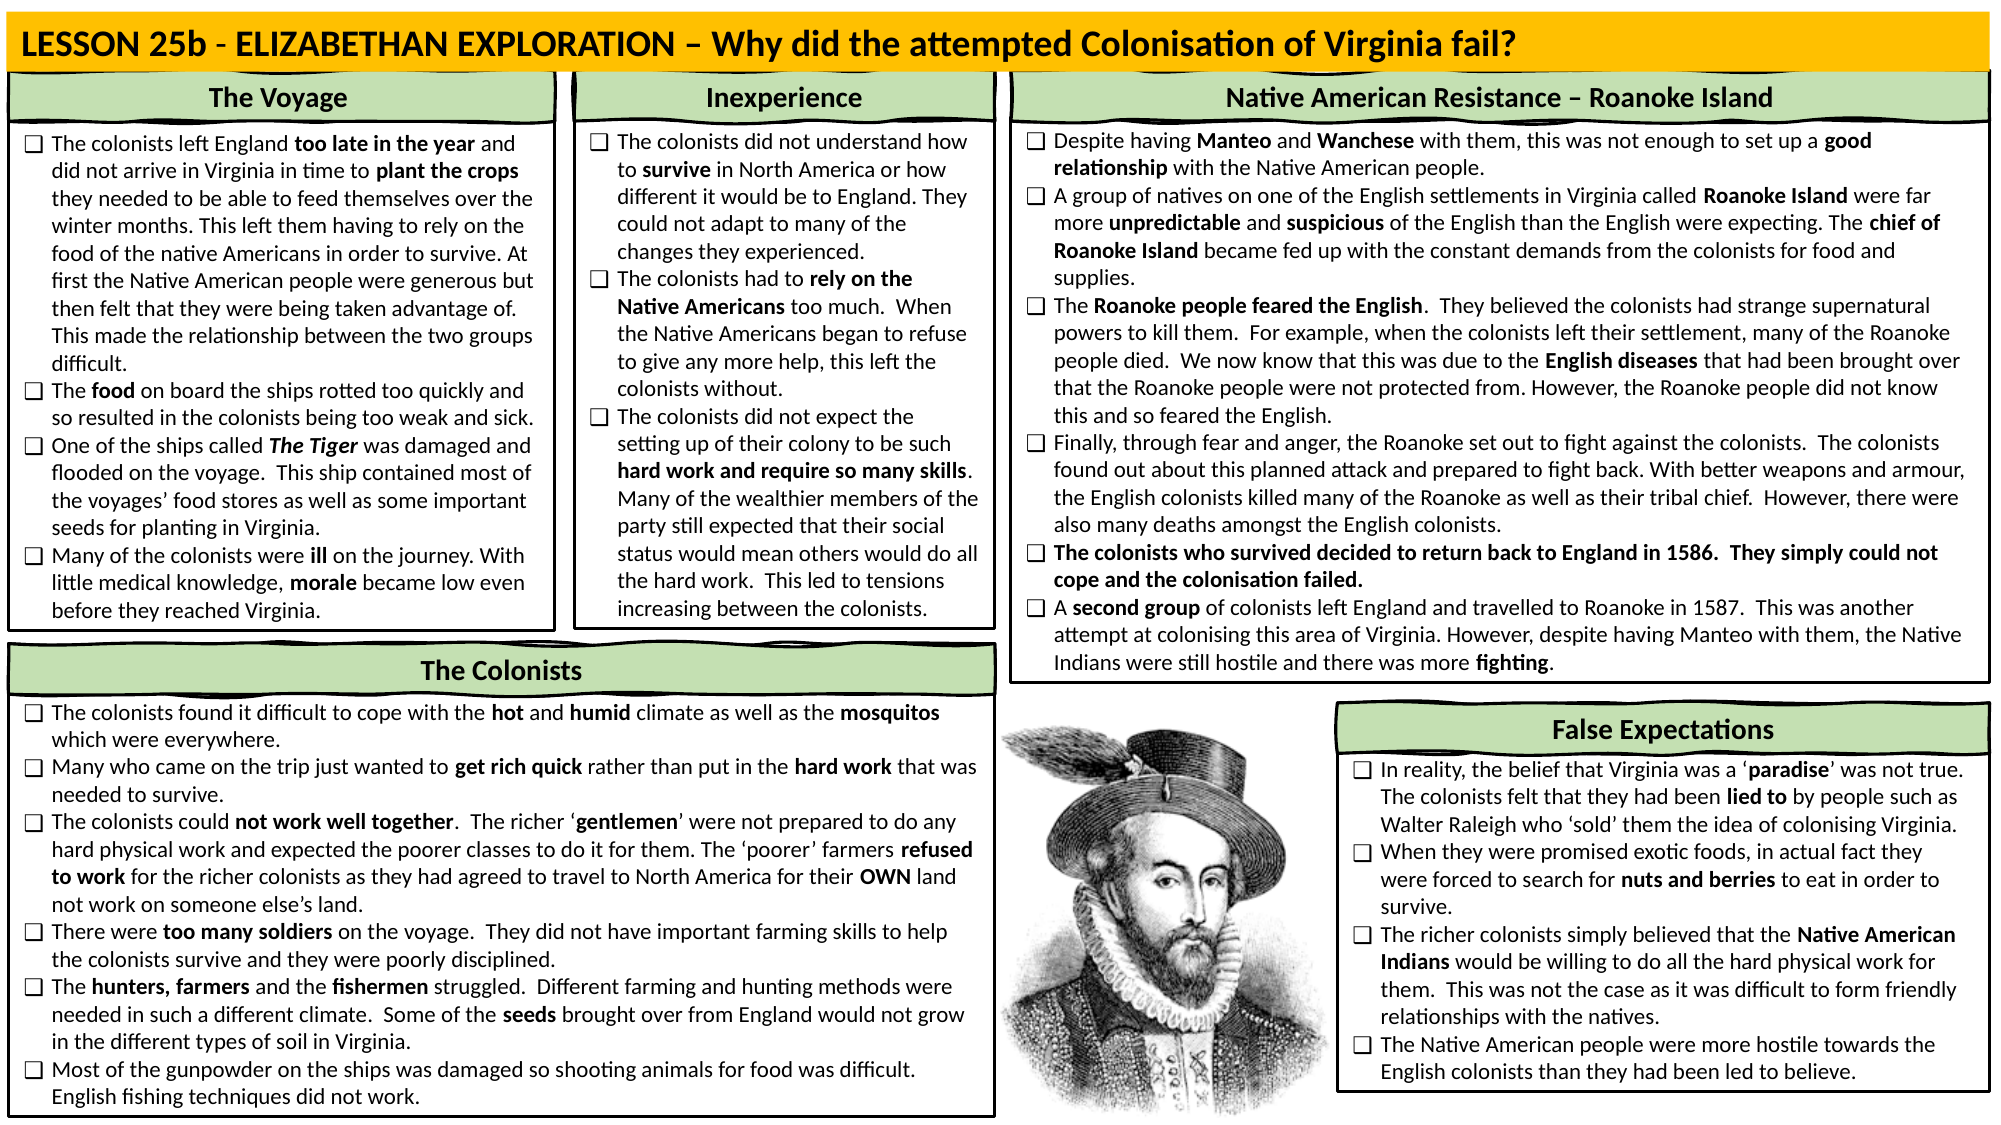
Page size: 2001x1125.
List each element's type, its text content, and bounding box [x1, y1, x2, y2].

text_box The Voyage [8, 72, 556, 124]
text_box LESSON 25b - ELIZABETHAN EXPLORATION – Why did the attempted Colonisation of Virginia fail? [6, 11, 1990, 72]
text_box In reality, the belief that Virginia was a ‘paradise’ was not true. The colonists felt that they had been lied to by people such as Walter Raleigh who ‘sold’ them the idea of colonising Virginia. When they were promised exotic foods, in actual fact they were forced to search for nuts and berries to eat in order to survive. The richer colonists simply believed that the Native American Indians would be willing to do all the hard physical work for them. This was not the case as it was difficult to form friendly relationships with the natives. The Native American people were more hostile towards the English colonists than they had been led to believe. [1337, 751, 1990, 1092]
text_box False Expectations [1335, 700, 1990, 756]
picture [1000, 723, 1331, 1119]
text_box Inexperience [572, 72, 996, 124]
text_box The colonists left England too late in the year and did not arrive in Virginia in time to plant the crops they needed to be able to feed themselves over the winter months. This left them having to rely on the food of the native Americans in order to survive. At first the Native American people were generous but then felt that they were being taken advantage of. This made the relationship between the two groups difficult. The food on board the ships rotted too quickly and so resulted in the colonists being too weak and sick. One of the ships called The Tiger was damaged and flooded on the voyage. This ship contained most of the voyages’ food stores as well as some important seeds for planting in Virginia. Many of the colonists were ill on the journey. With little medical knowledge, morale became low even before they reached Virginia. [8, 120, 555, 631]
text_box Despite having Manteo and Wanchese with them, this was not enough to set up a good relationship with the Native American people. A group of natives on one of the English settlements in Virginia called Roanoke Island were far more unpredictable and suspicious of the English than the English were expecting. The chief of Roanoke Island became fed up with the constant demands from the colonists for food and supplies. The Roanoke people feared the English. They believed the colonists had strange supernatural powers to kill them. For example, when the colonists left their settlement, many of the Roanoke people died. We now know that this was due to the English diseases that had been brought over that the Roanoke people were not protected from. However, the Roanoke people did not know this and so feared the English. Finally, through fear and anger, the Roanoke set out to fight against the colonists. The colonists found out about this planned attack and prepared to fight back. With better weapons and armour, the English colonists killed many of the Roanoke as well as their tribal chief. However, there were also many deaths amongst the English colonists. The colonists who survived decided to return back to England in 1586. They simply could not cope and the colonisation failed. A second group of colonists left England and travelled to Roanoke in 1587. This was another attempt at colonising this area of Virginia. However, despite having Manteo with them, the Native Indians were still hostile and there was more fighting. [1010, 118, 1990, 683]
text_box The colonists did not understand how to survive in North America or how different it would be to England. They could not adapt to many of the changes they experienced. The colonists had to rely on the Native Americans too much. When the Native Americans began to refuse to give any more help, this left the colonists without. The colonists did not expect the setting up of their colony to be such hard work and require so many skills. Many of the wealthier members of the party still expected that their social status would mean others would do all the hard work. This led to tensions increasing between the colonists. [574, 119, 995, 629]
text_box The colonists found it difficult to cope with the hot and humid climate as well as the mosquitos which were everywhere. Many who came on the trip just wanted to get rich quick rather than put in the hard work that was needed to survive. The colonists could not work well together. The richer ‘gentlemen’ were not prepared to do any hard physical work and expected the poorer classes to do it for them. The ‘poorer’ farmers refused to work for the richer colonists as they had agreed to travel to North America for their OWN land not work on someone else’s land. There were too many soldiers on the voyage. They did not have important farming skills to help the colonists survive and they were poorly disciplined. The hunters, farmers and the fishermen struggled. Different farming and hunting methods were needed in such a different climate. Some of the seeds brought over from England would not grow in the different types of soil in Virginia. Most of the gunpowder on the ships was damaged so shooting animals for food was difficult. English fishing techniques did not work. [8, 693, 995, 1117]
text_box The Colonists [8, 641, 996, 698]
text_box Native American Resistance – Roanoke Island [1010, 72, 1990, 125]
